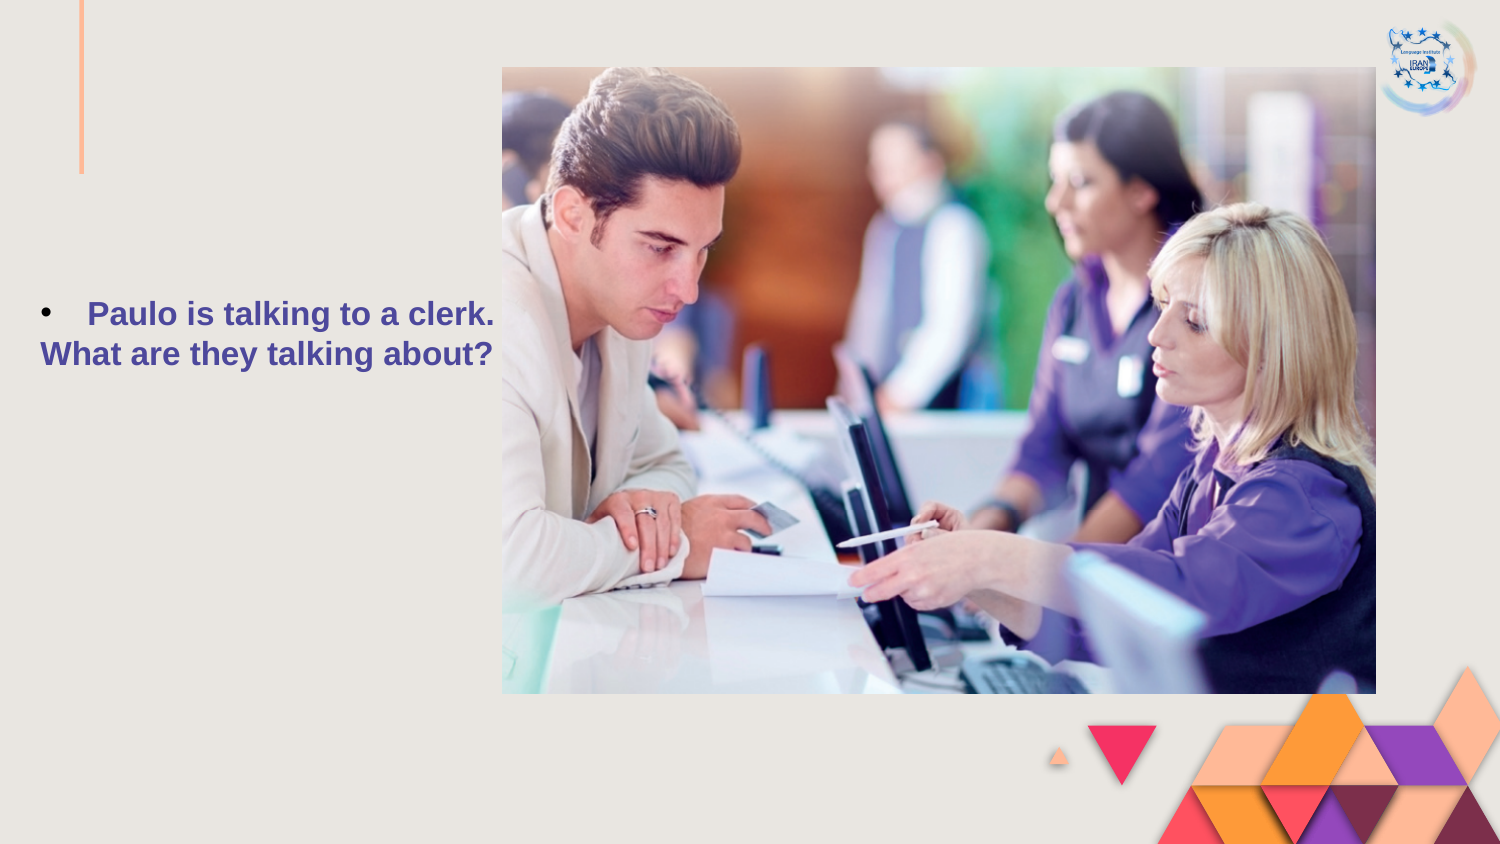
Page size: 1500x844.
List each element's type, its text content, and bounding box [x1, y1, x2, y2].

text_box Paulo is talking to a clerk. What are they talking about? [25, 284, 496, 380]
picture [501, 16, 1481, 694]
